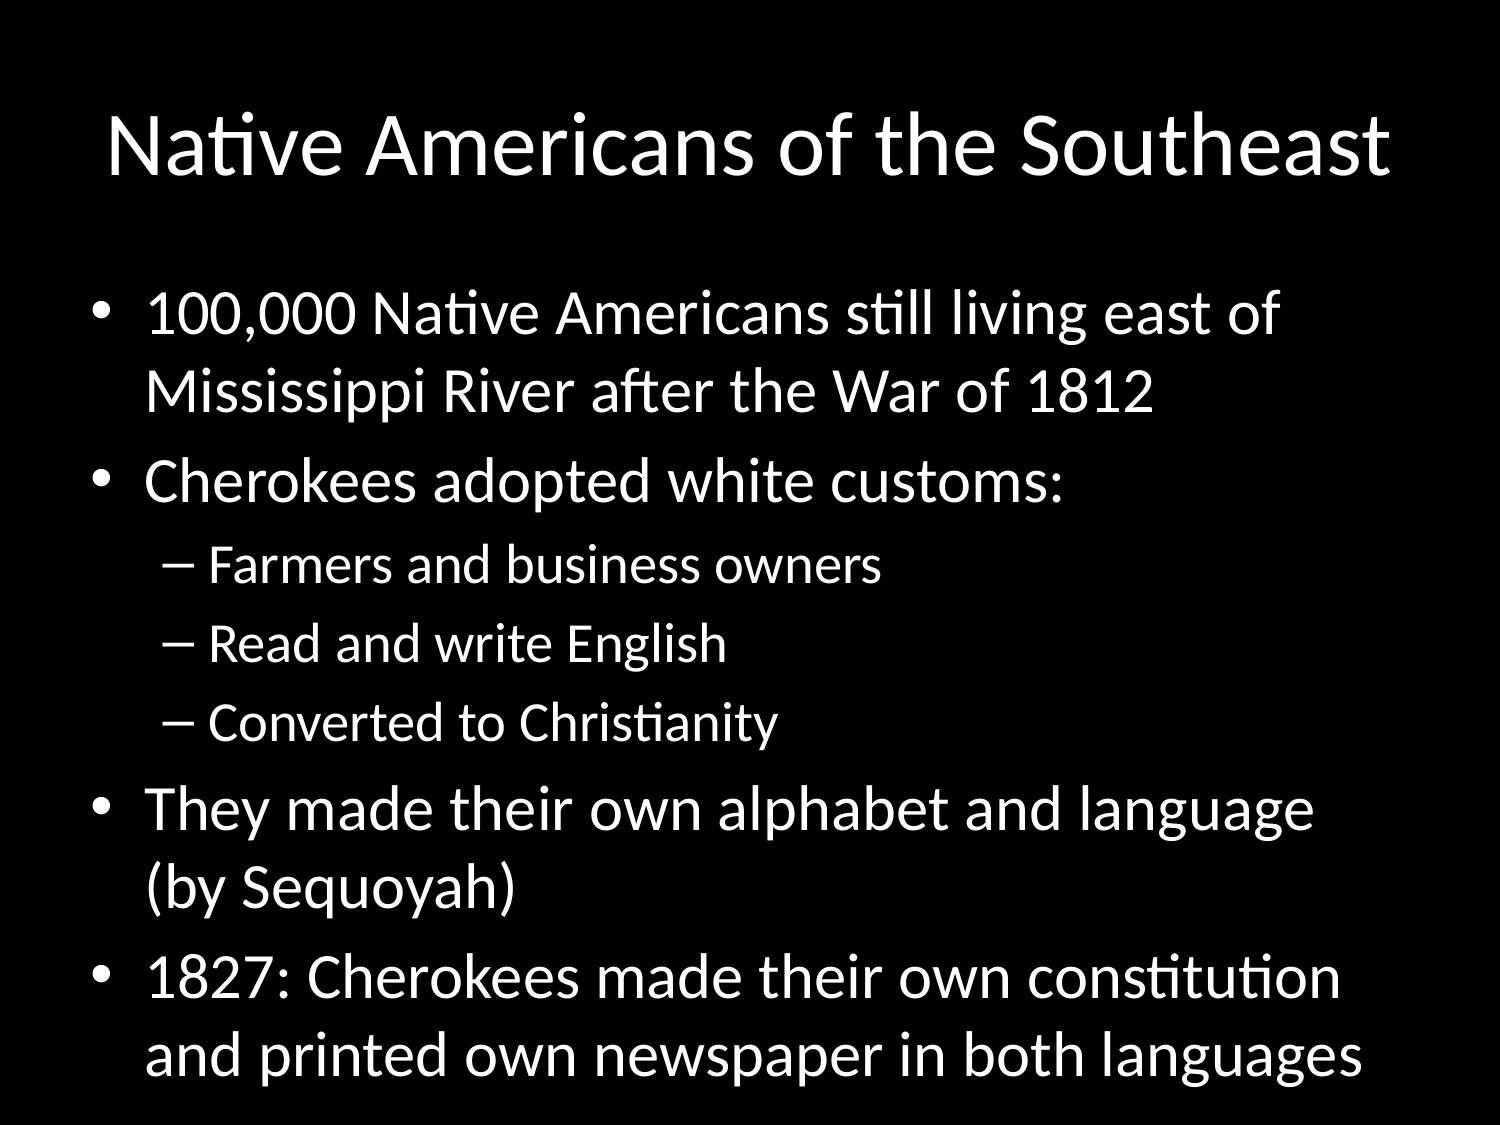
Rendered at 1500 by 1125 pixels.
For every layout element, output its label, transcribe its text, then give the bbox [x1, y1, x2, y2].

list 100,000 Native Americans still living east of Mississippi River after the War of 1812 Cherokees adopted white customs: Farmers and business owners Read and write English Converted to Christianity They made their own alphabet and language (by Sequoyah) 1827: Cherokees made their own constitution and printed own newspaper in both languages [75, 262, 1425, 1102]
title Native Americans of the Southeast [75, 45, 1425, 233]
